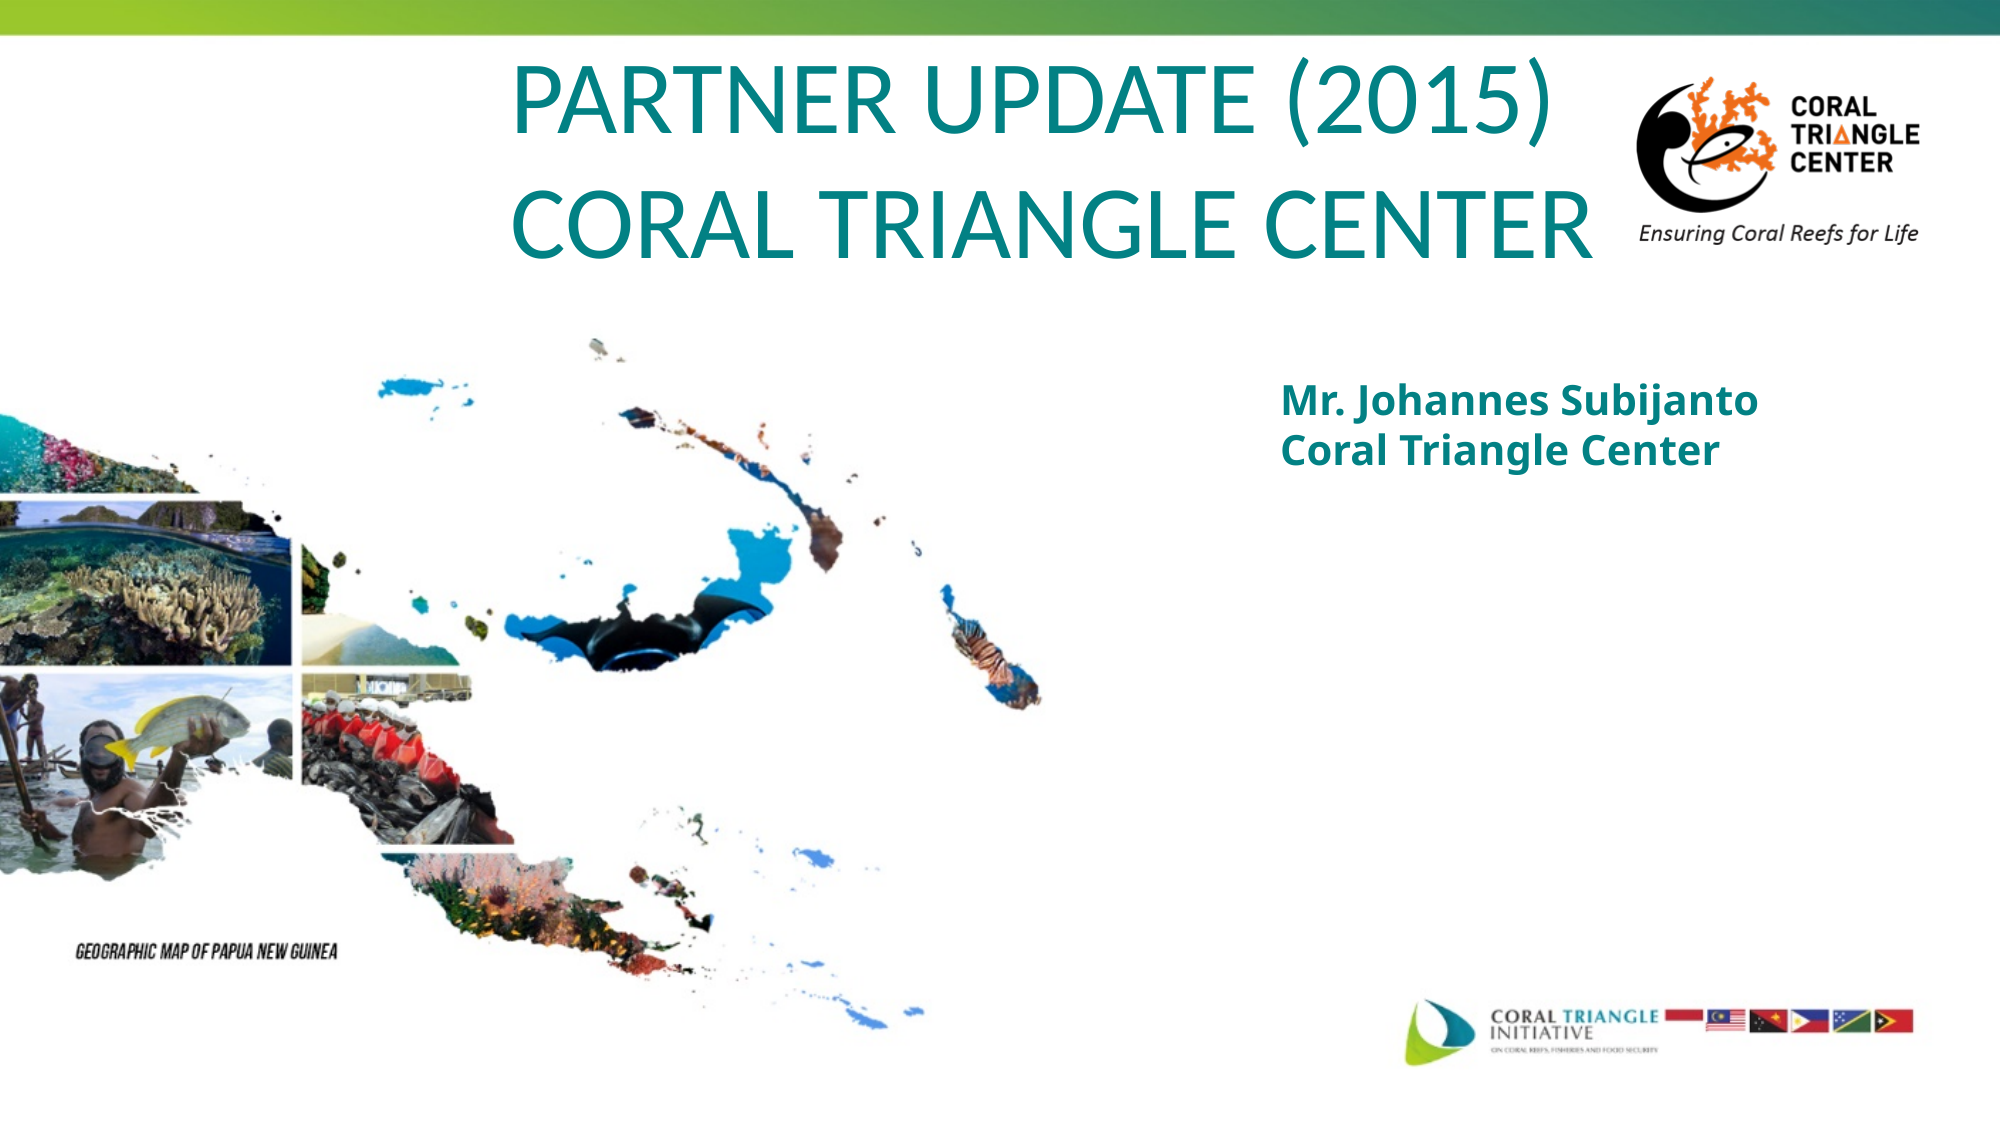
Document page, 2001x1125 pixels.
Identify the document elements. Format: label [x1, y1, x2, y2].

picture [1627, 71, 1934, 255]
list [0, 0, 2000, 1125]
